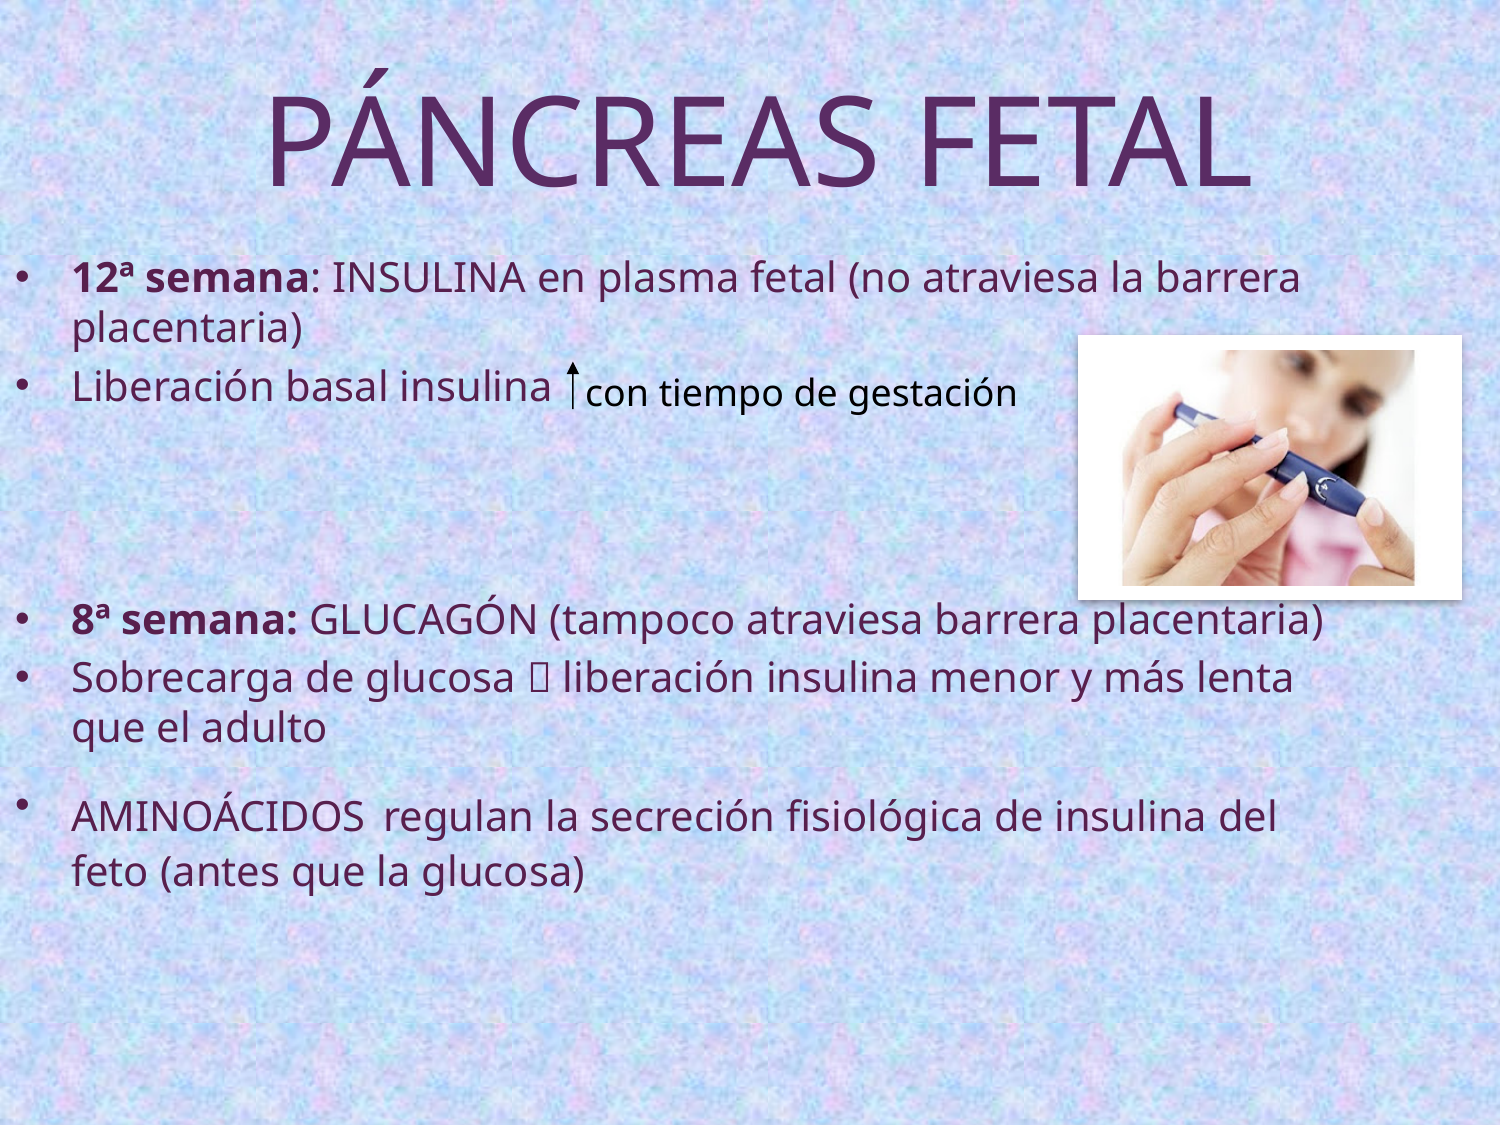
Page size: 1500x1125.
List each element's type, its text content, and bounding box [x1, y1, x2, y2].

picture [1092, 349, 1448, 587]
text_box PÁNCREAS FETAL [246, 54, 1270, 220]
picture [0, 0, 1500, 1125]
list 12ª semana: INSULINA en plasma fetal (no atraviesa la barrera placentaria) Liberación basal insulina 8ª semana: GLUCAGÓN (tampoco atraviesa barrera placentaria) Sobrecarga de glucosa  liberación insulina menor y más lenta que el adulto AMINOÁCIDOS regulan la secreción fisiológica de insulina del feto (antes que la glucosa) [0, 243, 1350, 986]
text_box con tiempo de gestación [570, 361, 1034, 422]
